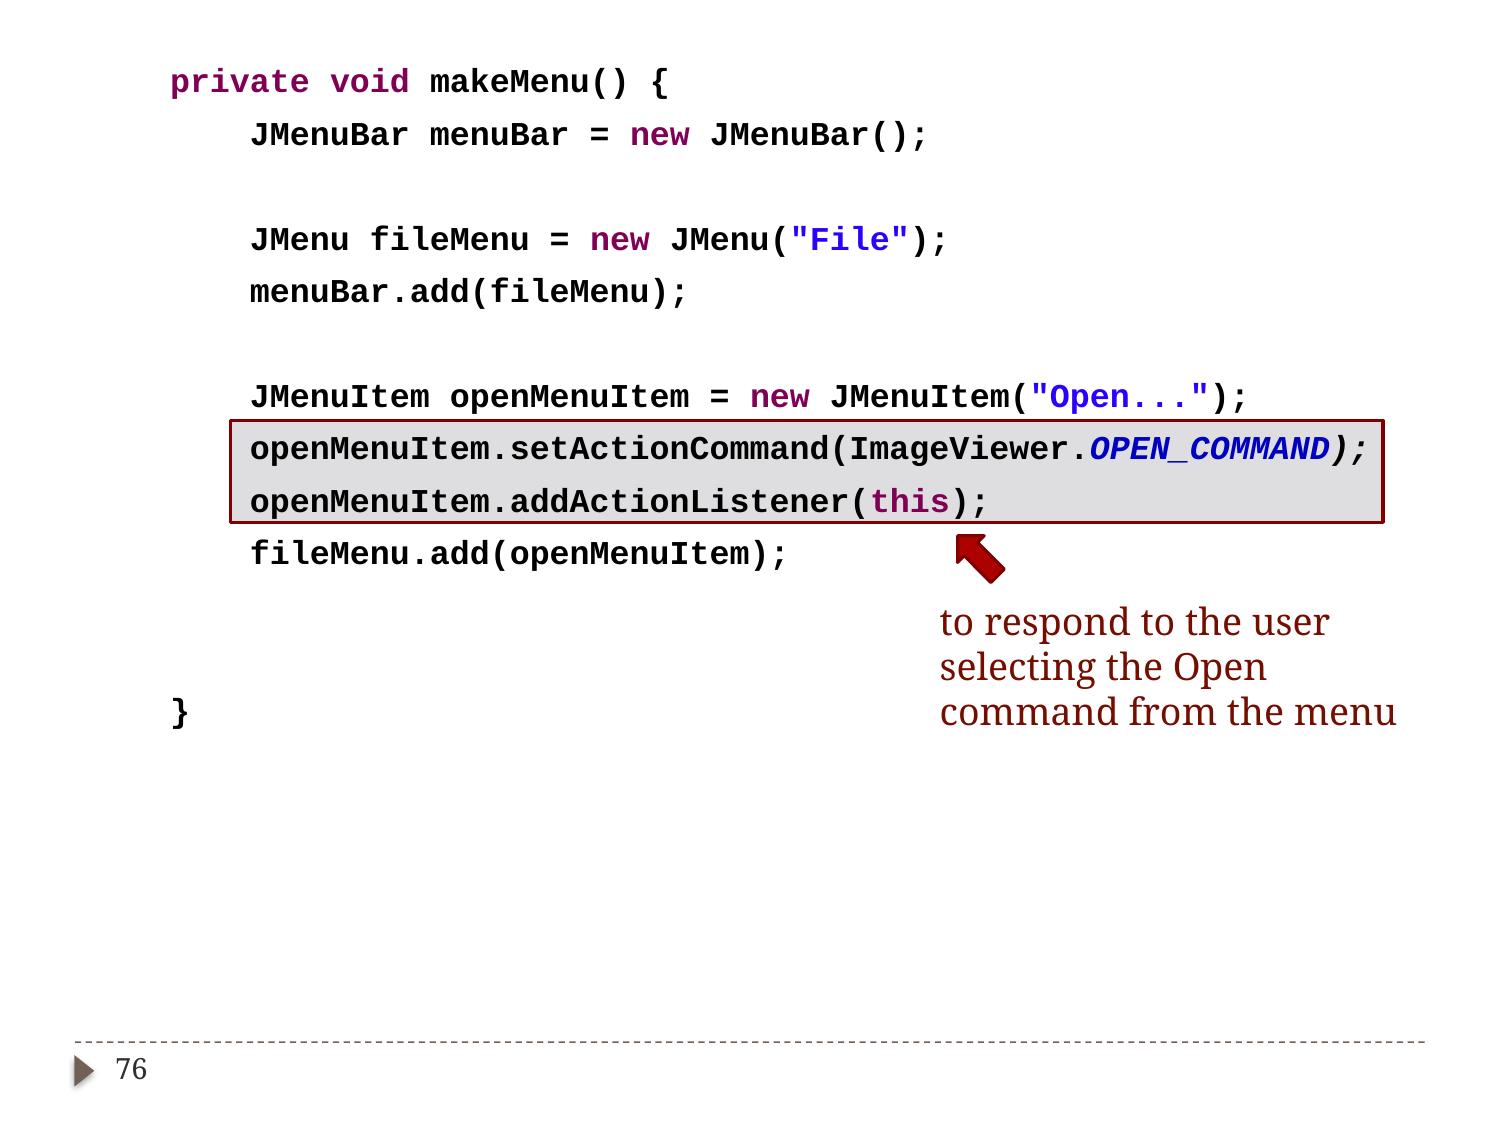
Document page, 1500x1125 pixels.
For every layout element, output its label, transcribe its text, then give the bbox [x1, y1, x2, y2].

slide_number 76 [100, 1042, 426, 1103]
text_box to respond to the user selecting the Open command from the menu [924, 590, 1413, 741]
list private void makeMenu() { JMenuBar menuBar = new JMenuBar(); JMenu fileMenu = new JMenu("File"); menuBar.add(fileMenu); JMenuItem openMenuItem = new JMenuItem("Open..."); openMenuItem.setActionCommand(ImageViewer.OPEN_COMMAND); openMenuItem.addActionListener(this); fileMenu.add(openMenuItem); this.setJMenuBar(menuBar); } [74, 51, 1426, 1011]
text_box [956, 534, 1006, 584]
